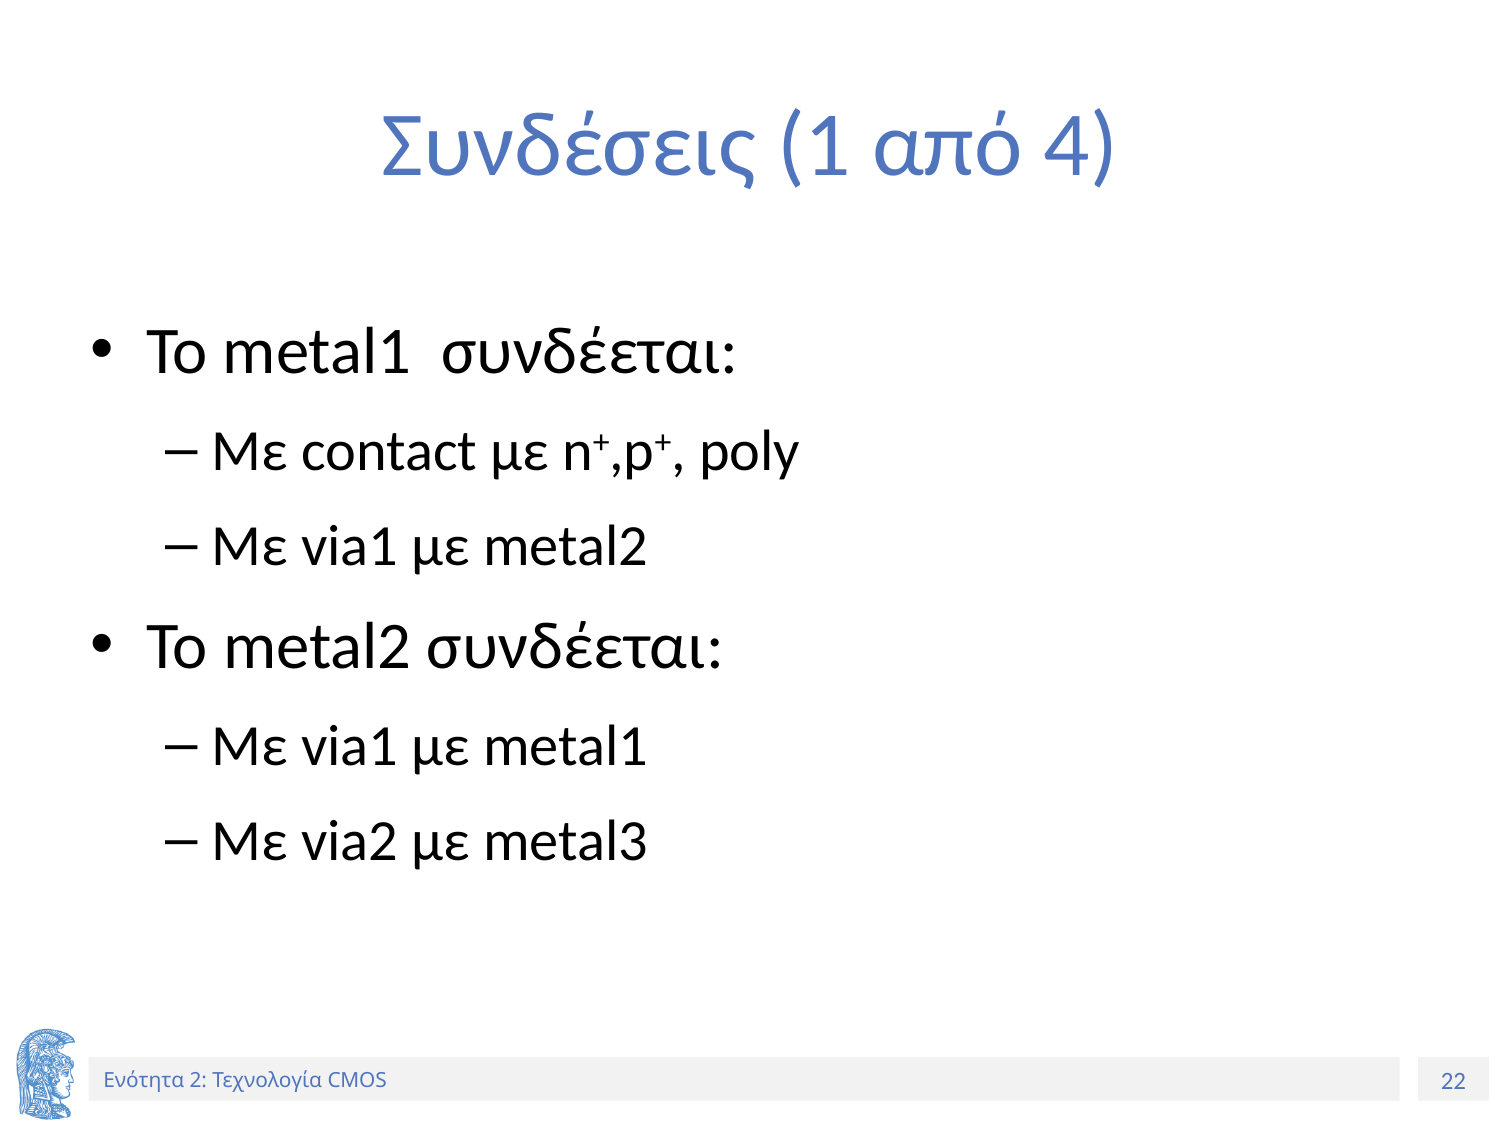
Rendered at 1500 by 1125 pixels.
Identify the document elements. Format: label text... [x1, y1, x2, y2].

title Συνδέσεις (1 από 4) [75, 45, 1425, 233]
list To metal1 συνδέεται: Με contact με n+,p+, poly Με via1 με metal2 Το metal2 συνδέεται: Με via1 με metal1 Με via2 με metal3 [75, 299, 1425, 1071]
picture [9, 1025, 81, 1120]
